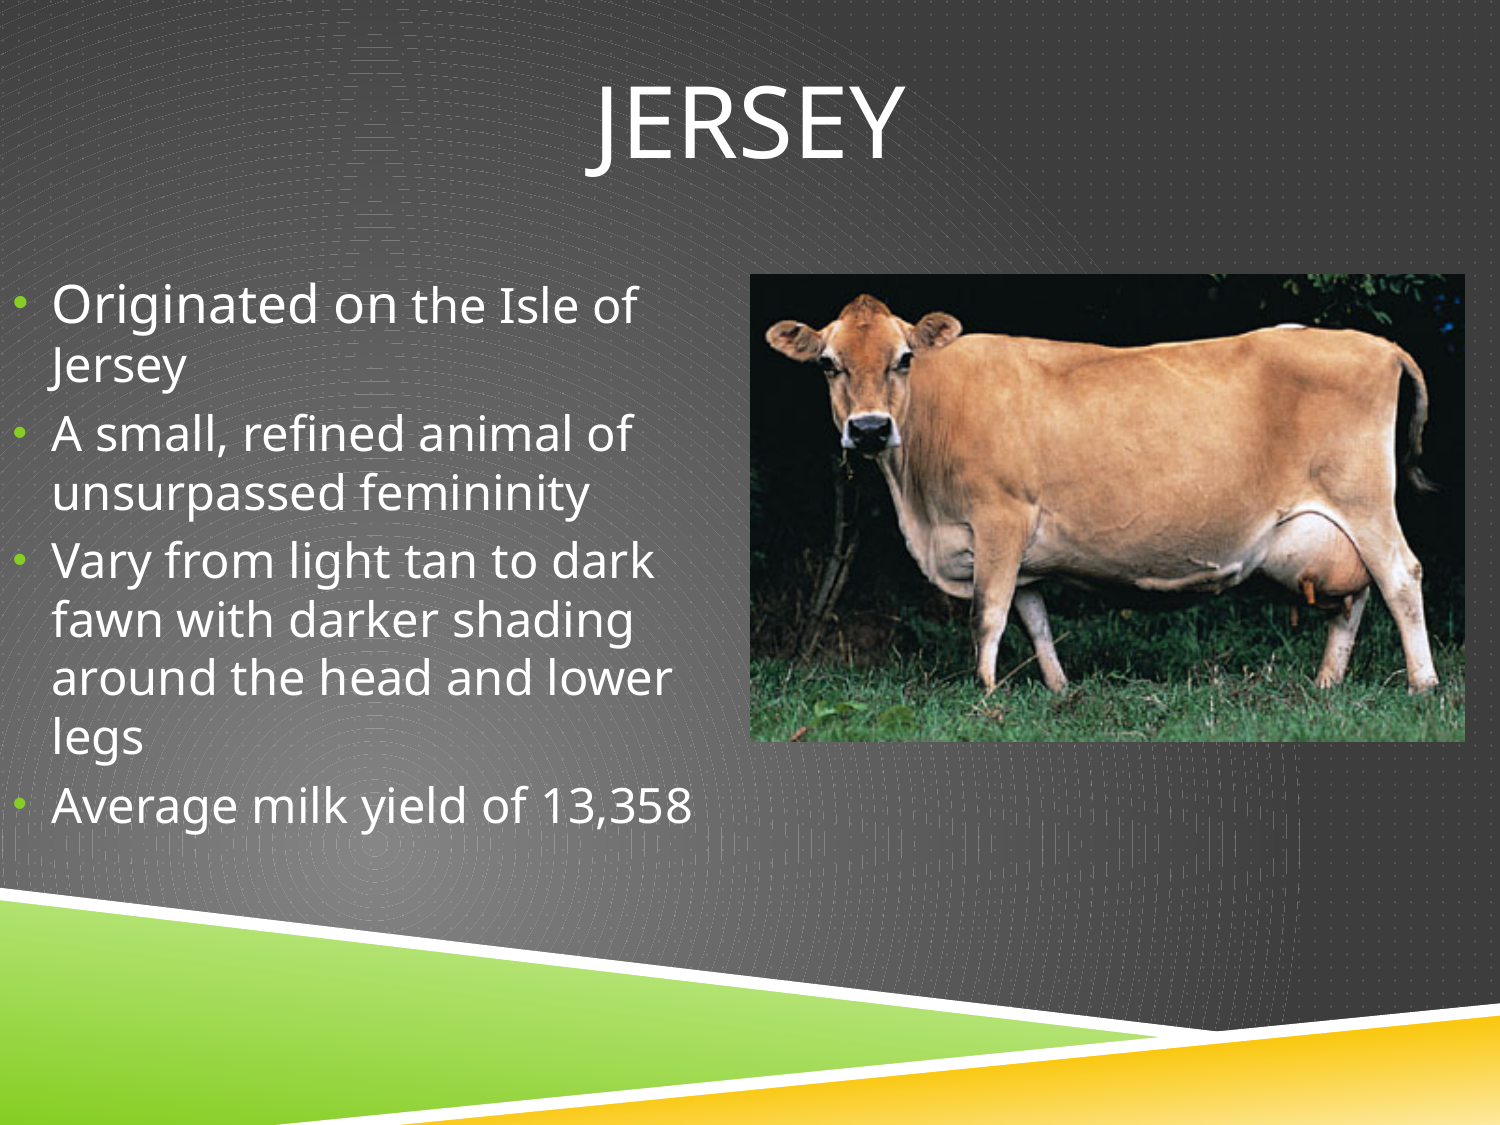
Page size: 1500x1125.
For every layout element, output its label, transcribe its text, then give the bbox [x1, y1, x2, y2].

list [749, 274, 1466, 742]
list Originated on the Isle of Jersey A small, refined animal of unsurpassed femininity Vary from light tan to dark fawn with darker shading around the head and lower legs Average milk yield of 13,358 [12, 262, 700, 899]
title Jersey [112, 24, 1388, 213]
